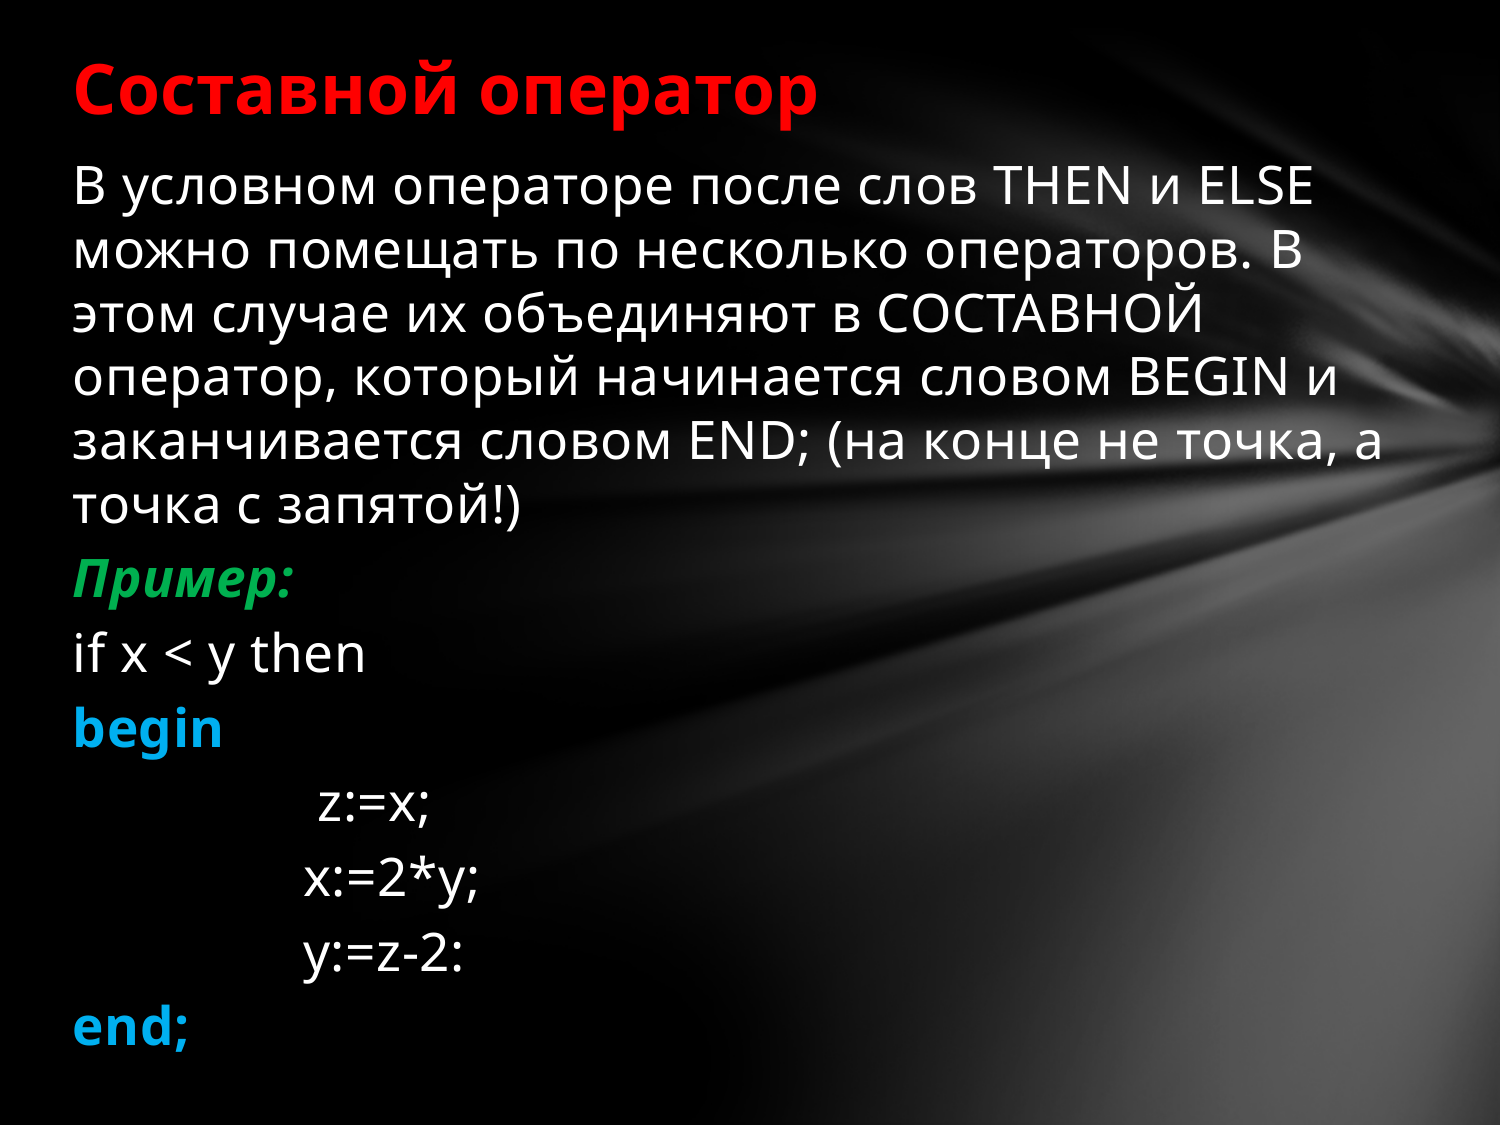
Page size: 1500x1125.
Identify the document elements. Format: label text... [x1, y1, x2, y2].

list В условном операторе после слов THEN и ELSE можно помещать по несколько операторов. В этом случае их объединяют в СОСТАВНОЙ оператор, который начинается словом BEGIN и заканчивается словом END; (на конце не точка, а точка с запятой!) Пример: if x < y then begin z:=x; x:=2*y; y:=z-2: end; [57, 113, 1447, 1071]
title Составной оператор [57, 37, 1318, 213]
